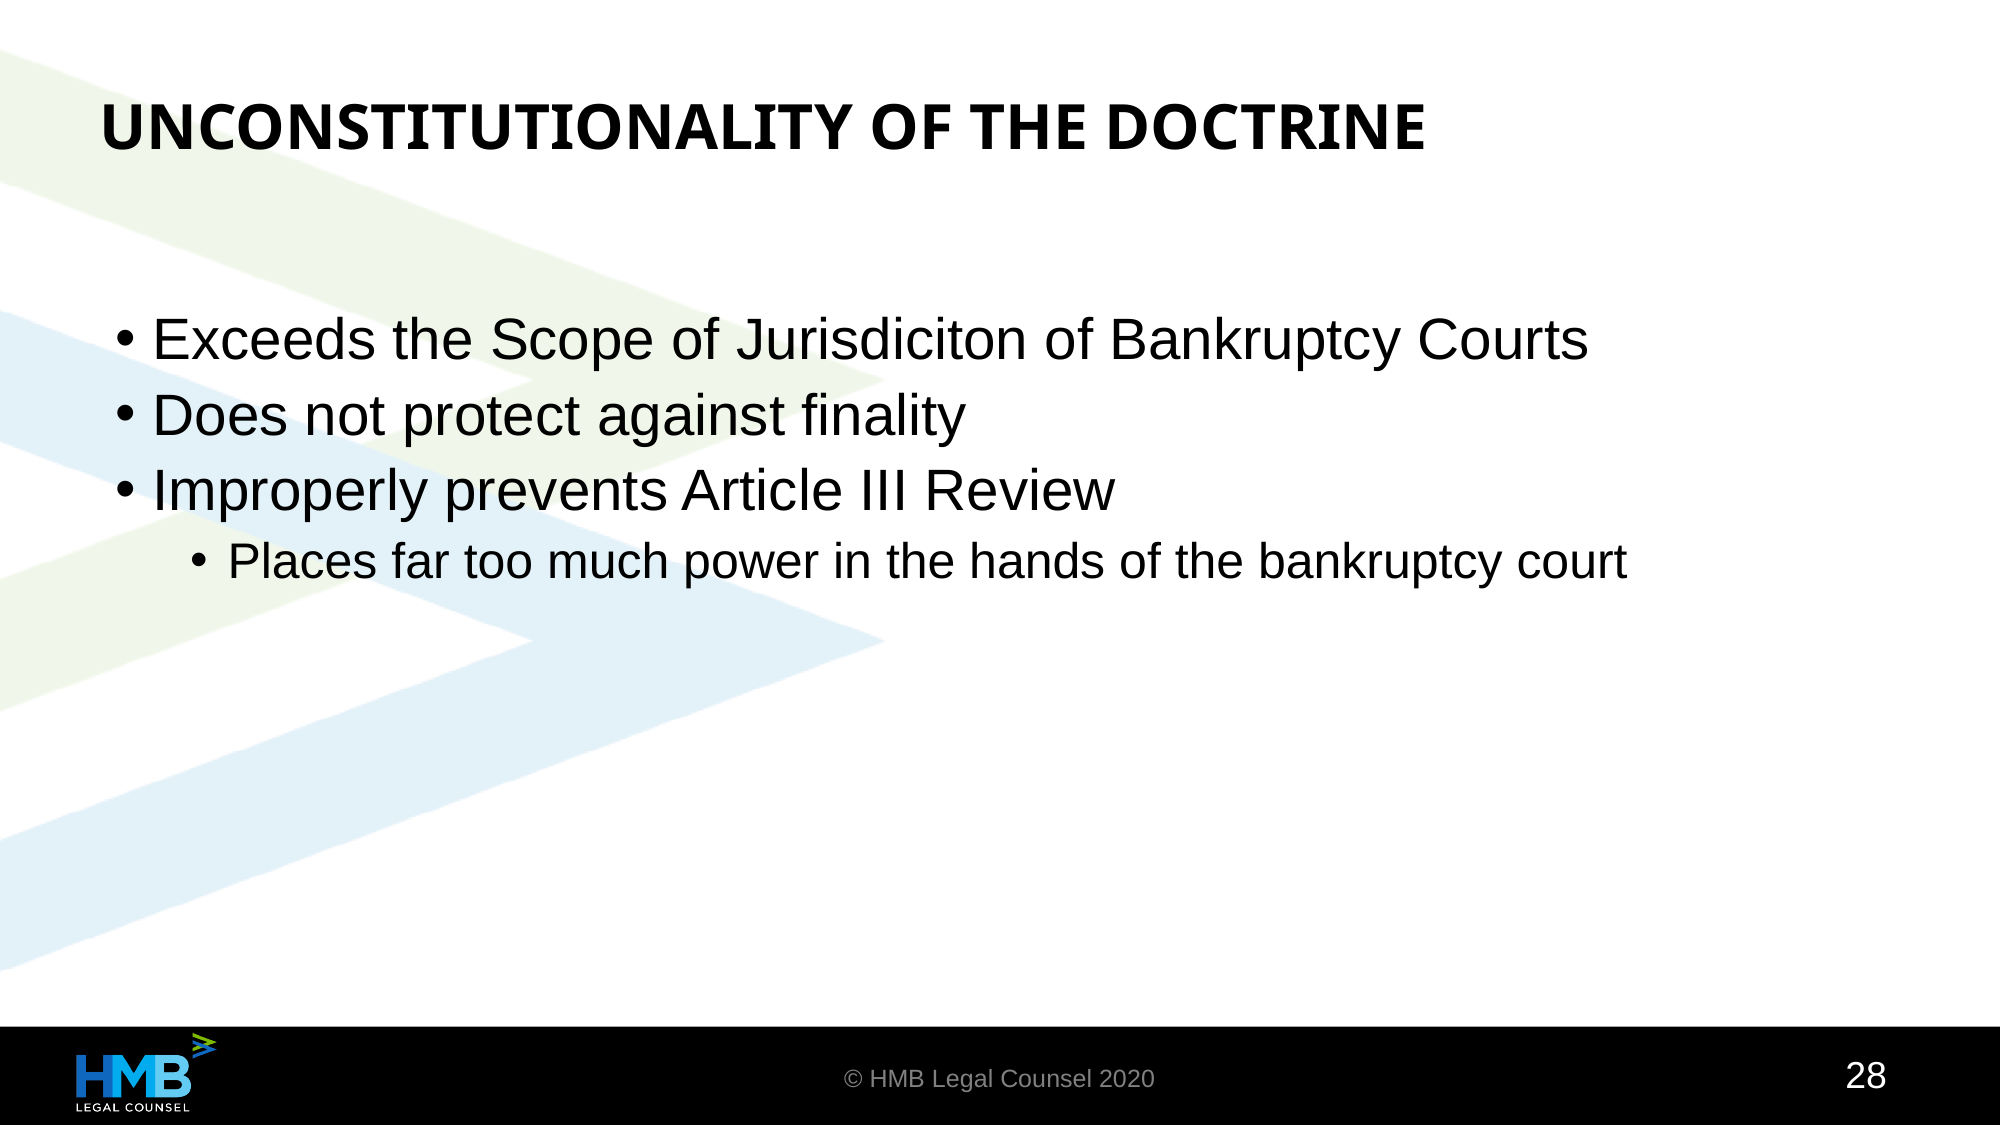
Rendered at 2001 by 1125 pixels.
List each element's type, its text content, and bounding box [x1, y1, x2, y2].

list UNCONSTITUTIONALITY OF THE DOCTRINE [84, 88, 1984, 270]
picture [66, 1025, 221, 1123]
list Exceeds the Scope of Jurisdiciton of Bankruptcy Courts Does not protect against finality Improperly prevents Article III Review Places far too much power in the hands of the bankruptcy court [100, 301, 1897, 987]
